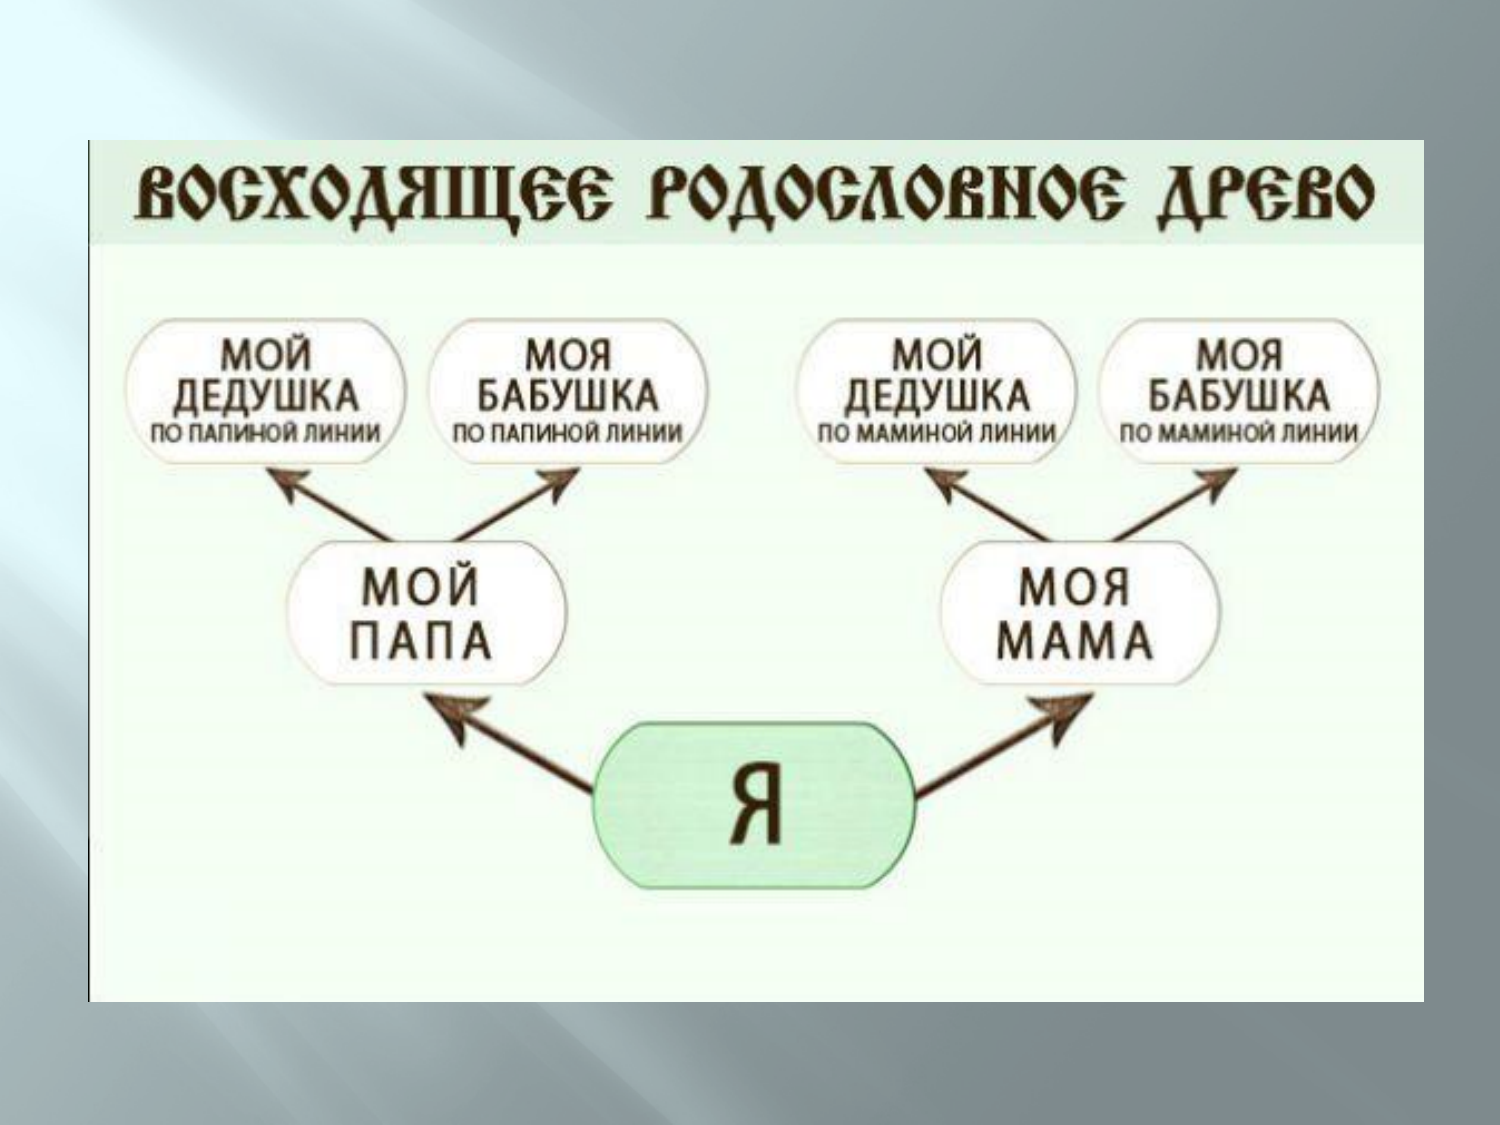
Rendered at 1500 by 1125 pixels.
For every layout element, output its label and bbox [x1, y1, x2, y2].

list [88, 140, 1424, 1003]
